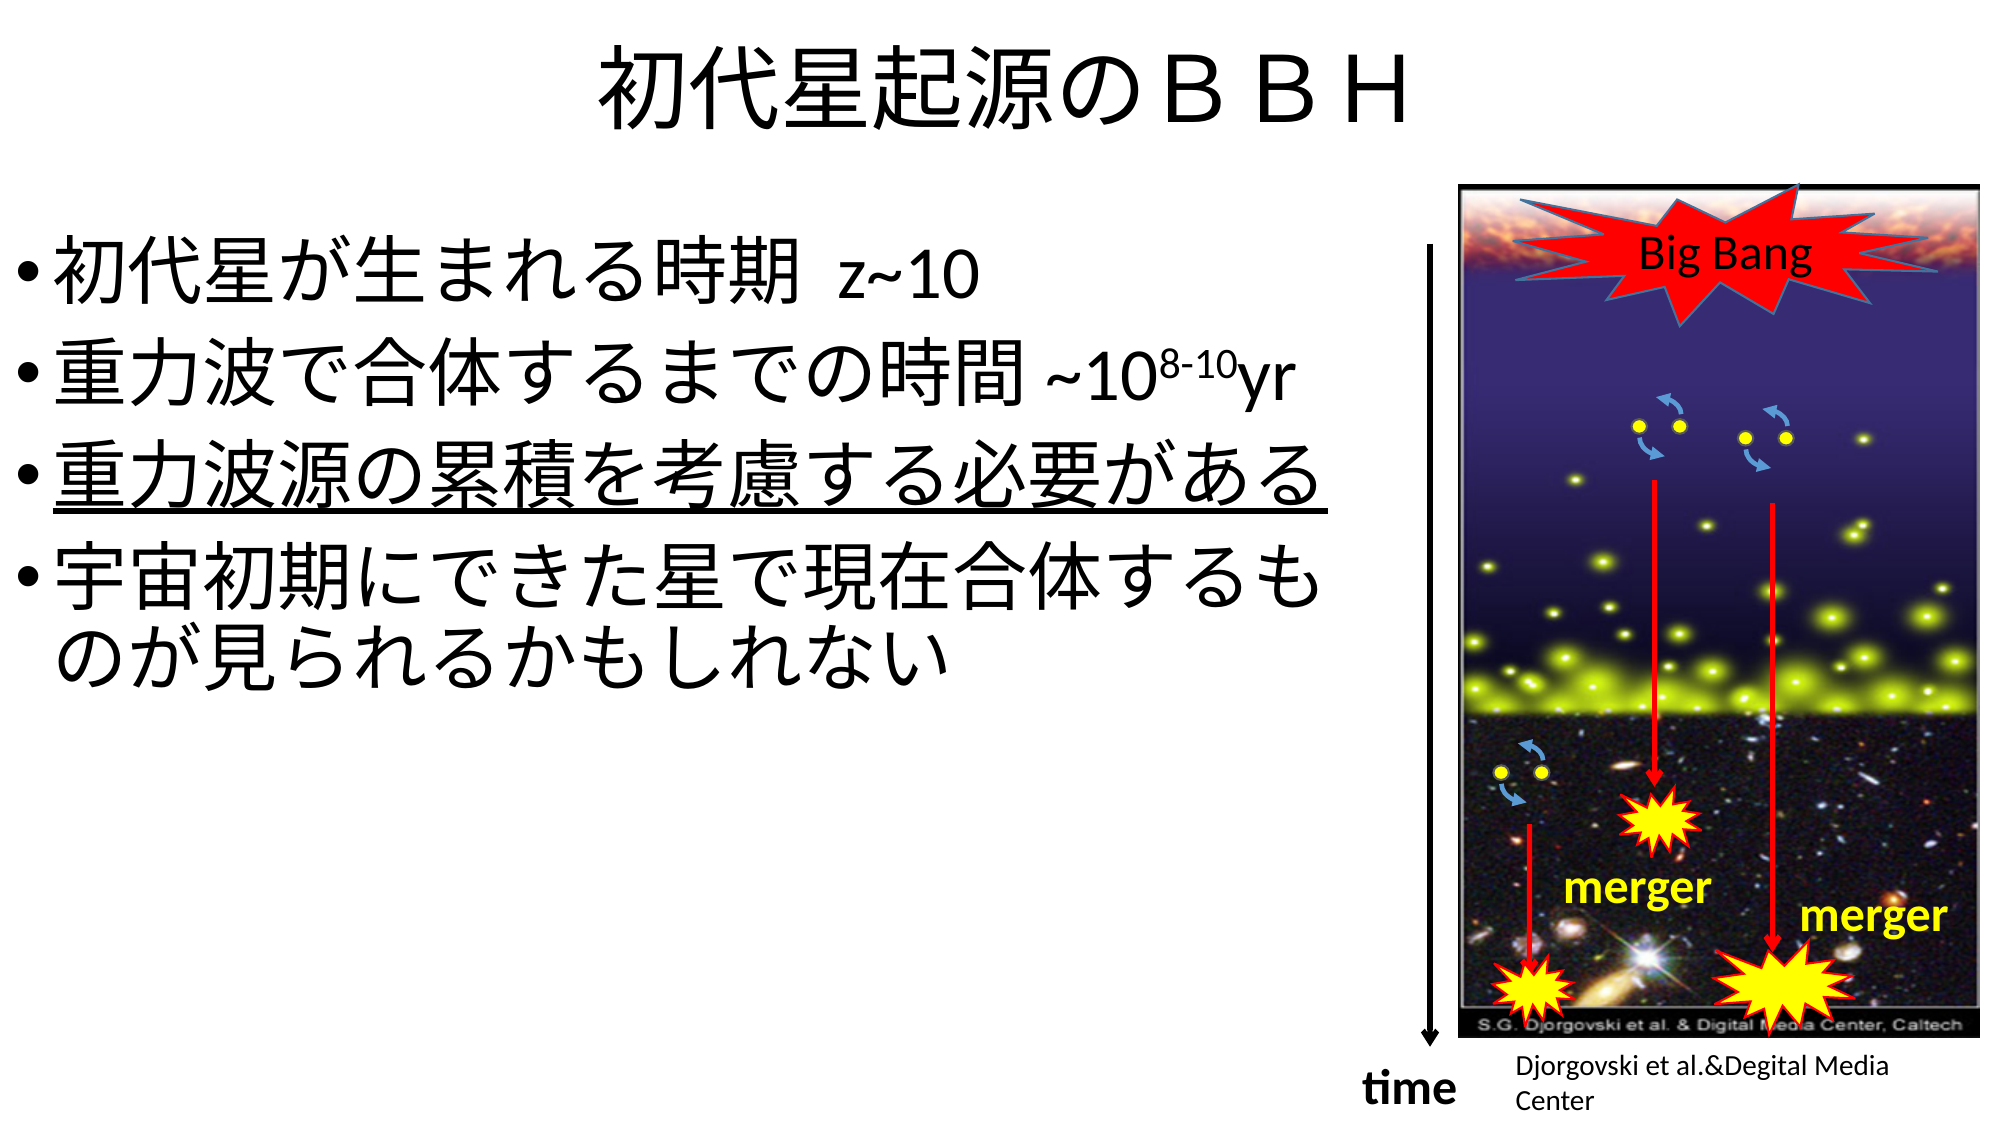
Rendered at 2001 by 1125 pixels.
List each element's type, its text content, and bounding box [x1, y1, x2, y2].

text_box Djorgovski et al.&Degital Media Center [1500, 1039, 1980, 1124]
title 初代星起源のＢＢＨ [0, 0, 2000, 188]
list 初代星が生まれる時期 z~10 重力波で合体するまでの時間~108-10yr 重力波源の累積を考慮する必要がある 宇宙初期にできた星で現在合体するものが見られるかもしれない [0, 226, 1412, 1004]
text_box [1492, 743, 1552, 803]
picture [1458, 184, 1980, 1038]
text_box time [1347, 1046, 1490, 1122]
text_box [1630, 397, 1690, 457]
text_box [1737, 408, 1797, 468]
